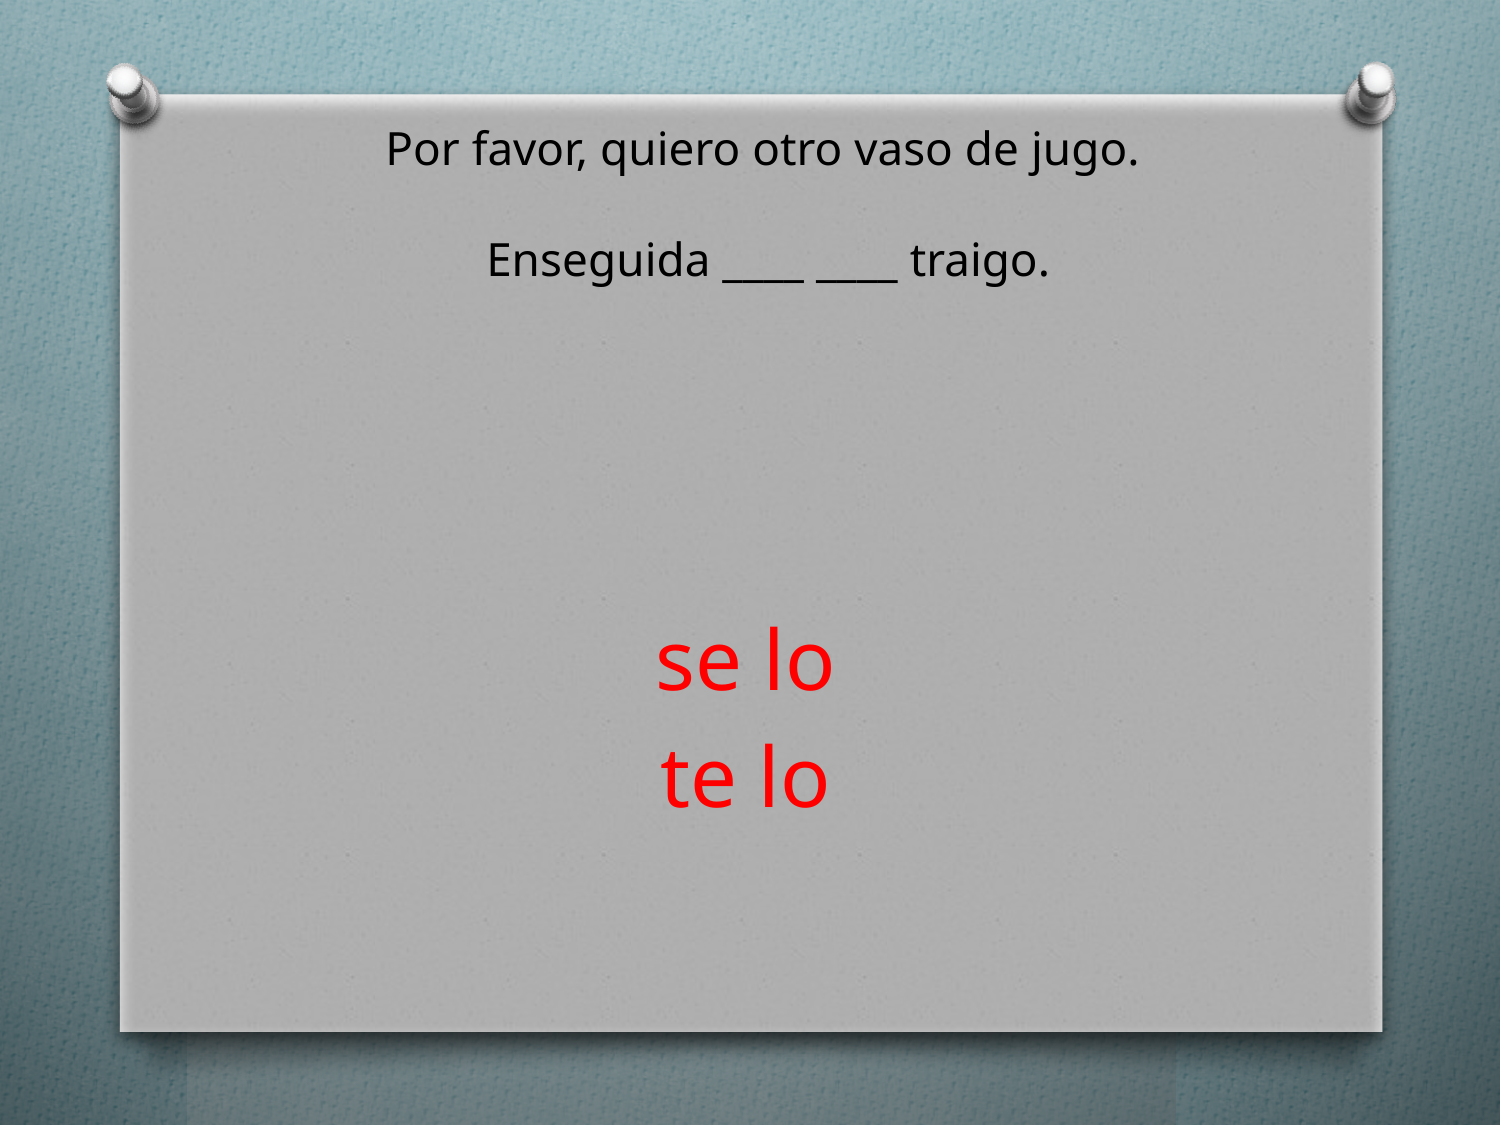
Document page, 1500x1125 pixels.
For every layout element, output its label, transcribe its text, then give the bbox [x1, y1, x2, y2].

picture [1317, 35, 1439, 137]
title Por favor, quiero otro vaso de jugo. Enseguida ____ ____ traigo. [137, 112, 1400, 625]
list se lo te lo [237, 600, 1254, 889]
picture [75, 29, 198, 143]
